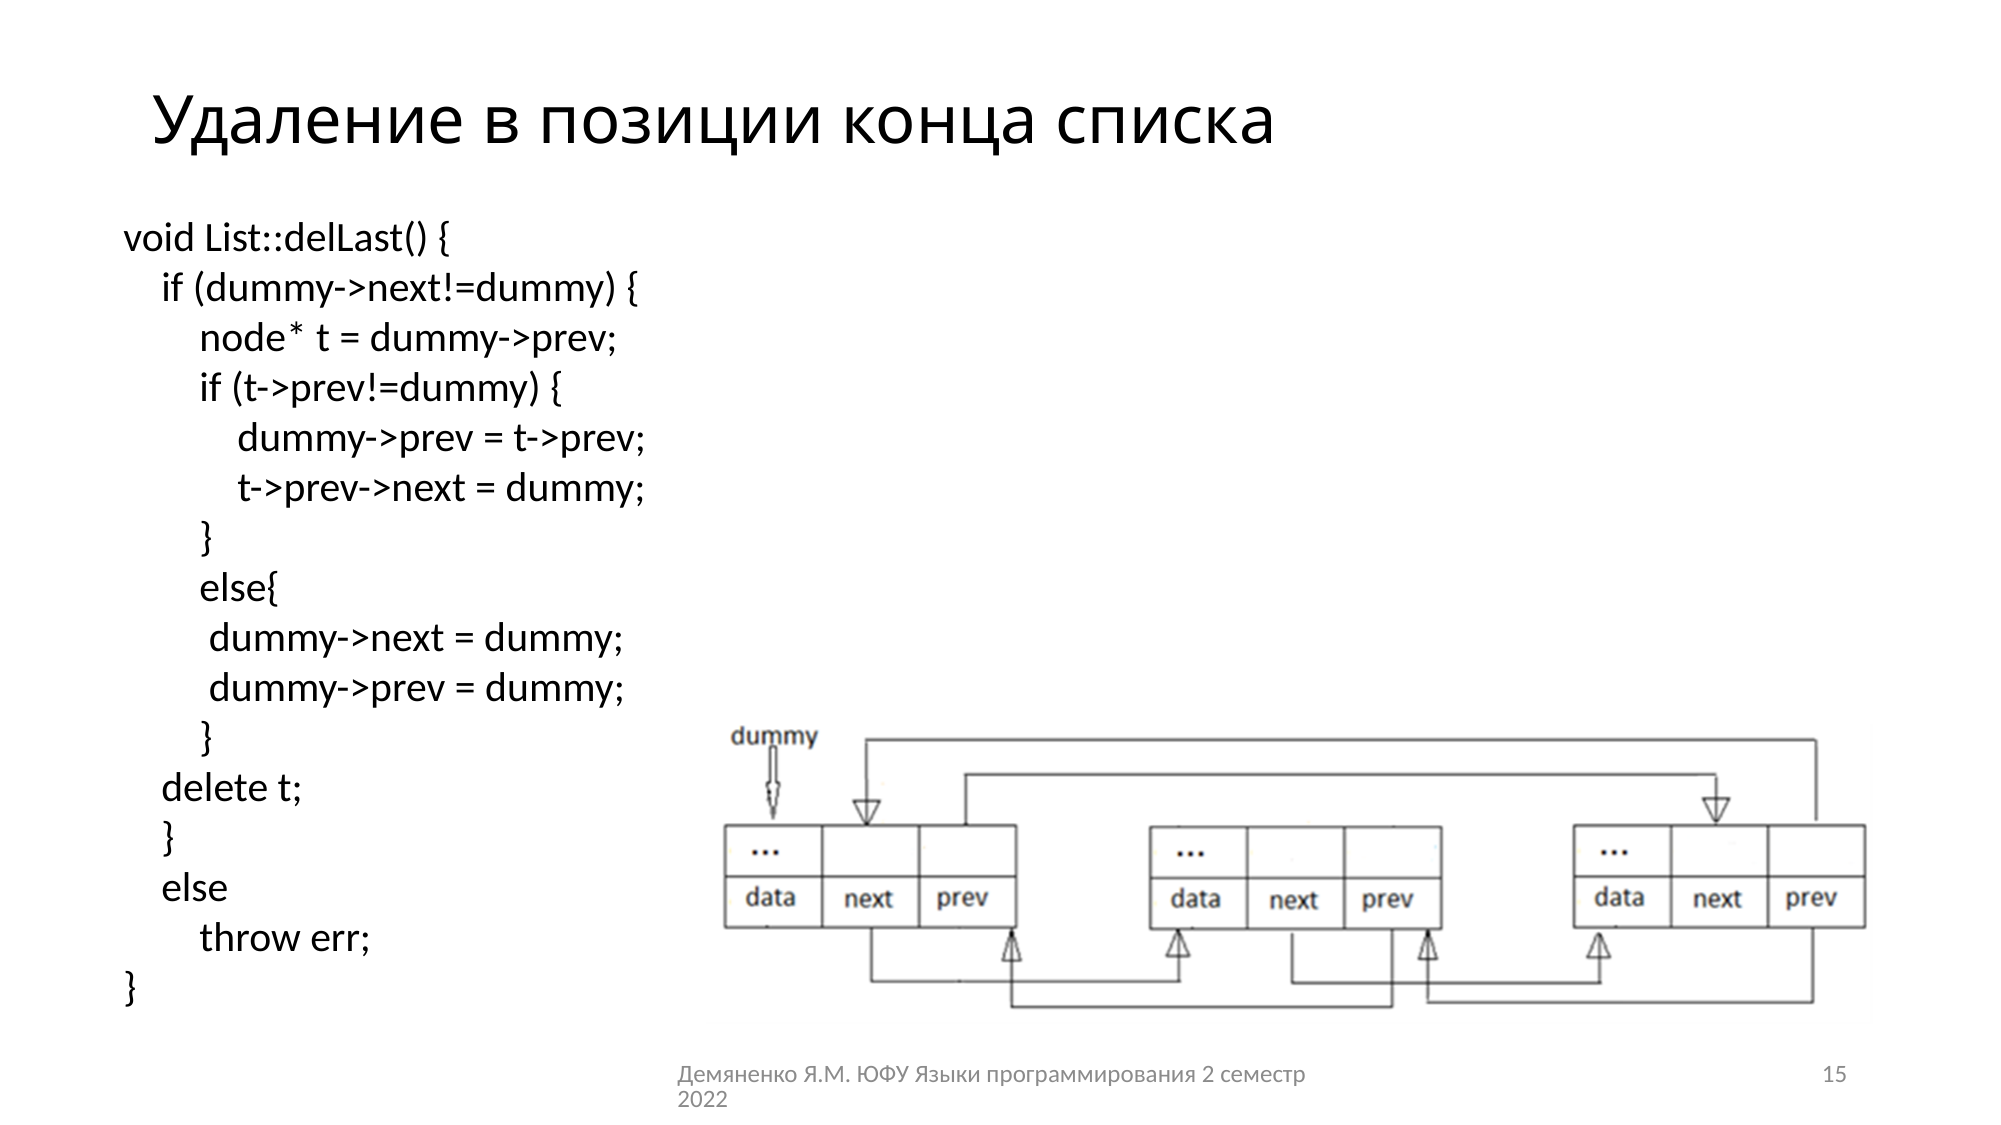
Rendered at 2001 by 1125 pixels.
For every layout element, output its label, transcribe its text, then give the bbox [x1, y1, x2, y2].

slide_number 15 [1412, 1042, 1863, 1103]
footer Демяненко Я.М. ЮФУ Языки программирования 2 семестр 2022 [662, 1042, 1338, 1103]
picture [706, 724, 1874, 1026]
title Удаление в позиции конца списка [137, 59, 1863, 185]
text_box void List::delLast() { if (dummy->next!=dummy) { node* t = dummy->prev; if (t->prev!=dummy) { dummy->prev = t->prev; t->prev->next = dummy; } else{ dummy->next = dummy; dummy->prev = dummy; } delete t; } else throw err; } [108, 202, 1109, 1018]
